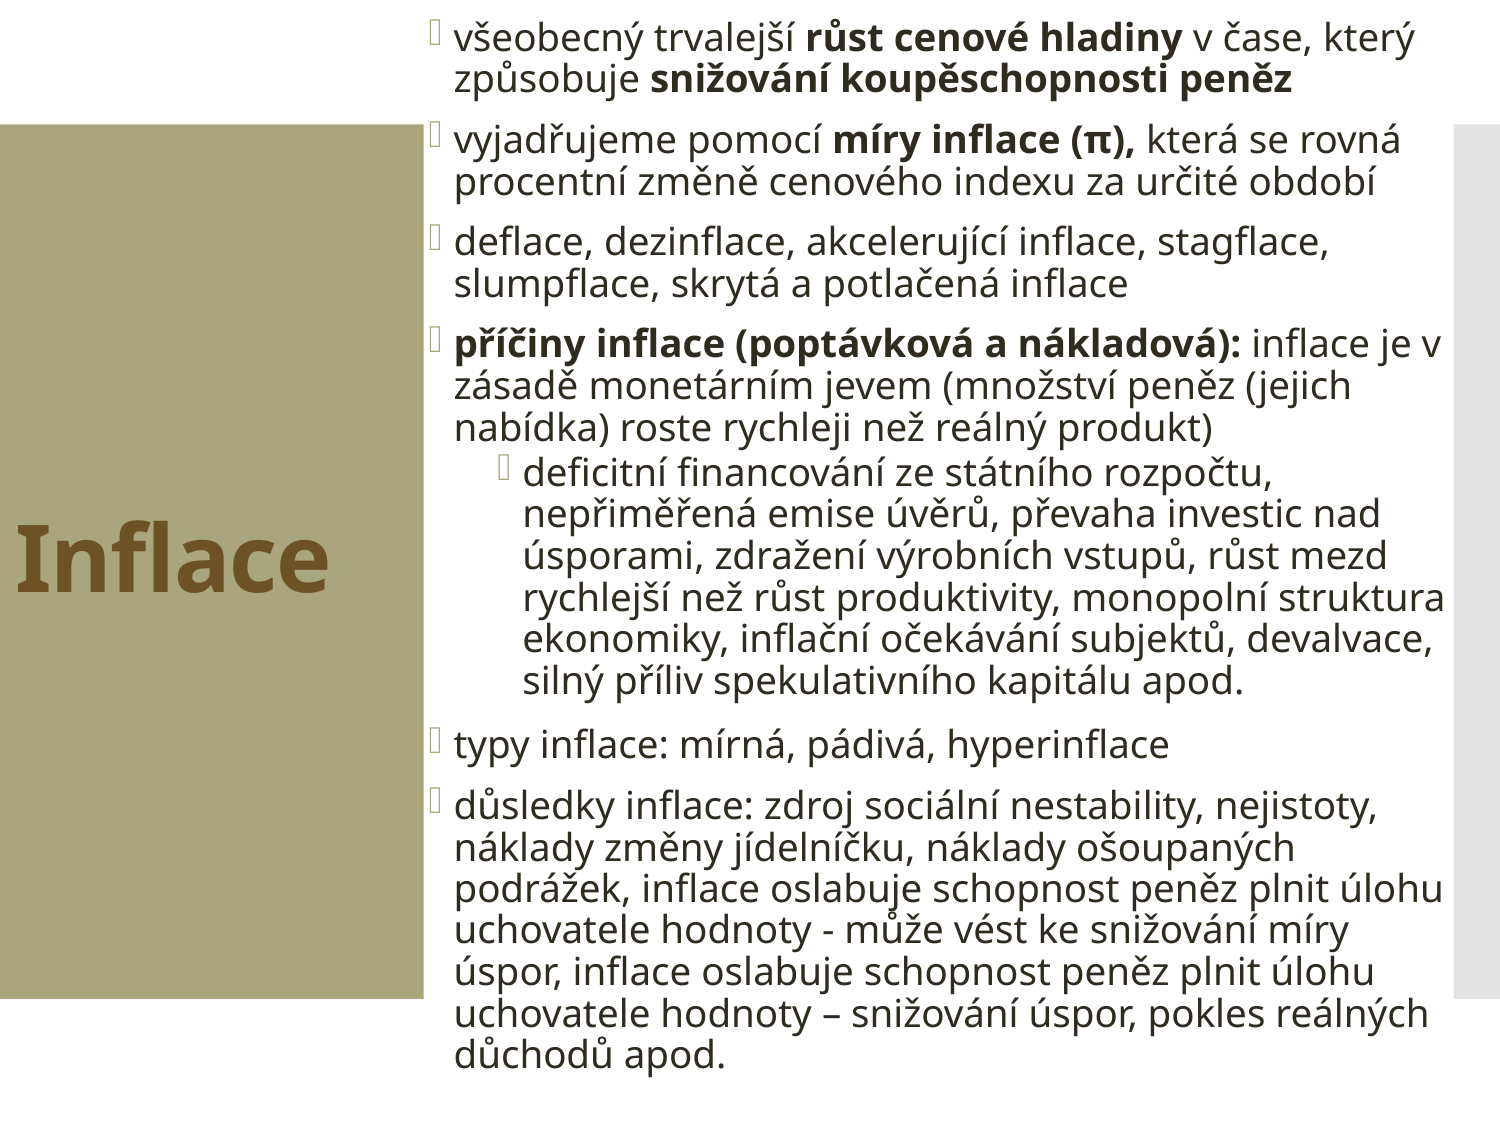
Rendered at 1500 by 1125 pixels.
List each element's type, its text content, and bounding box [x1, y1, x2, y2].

list všeobecný trvalejší růst cenové hladiny v čase, který způsobuje snižování koupěschopnosti peněz vyjadřujeme pomocí míry inflace (π), která se rovná procentní změně cenového indexu za určité období deflace, dezinflace, akcelerující inflace, stagflace, slumpflace, skrytá a potlačená inflace příčiny inflace (poptávková a nákladová): inflace je v zásadě monetárním jevem (množství peněz (jejich nabídka) roste rychleji než reálný produkt) deficitní financování ze státního rozpočtu, nepřiměřená emise úvěrů, převaha investic nad úsporami, zdražení výrobních vstupů, růst mezd rychlejší než růst produktivity, monopolní struktura ekonomiky, inflační očekávání subjektů, devalvace, silný příliv spekulativního kapitálu apod. typy inflace: mírná, pádivá, hyperinflace důsledky inflace: zdroj sociální nestability, nejistoty, náklady změny jídelníčku, náklady ošoupaných podrážek, inflace oslabuje schopnost peněz plnit úlohu uchovatele hodnoty - může vést ke snižování míry úspor, inflace oslabuje schopnost peněz plnit úlohu uchovatele hodnoty – snižování úspor, pokles reálných důchodů apod. [413, 10, 1473, 1110]
title Inflace [0, 278, 413, 845]
